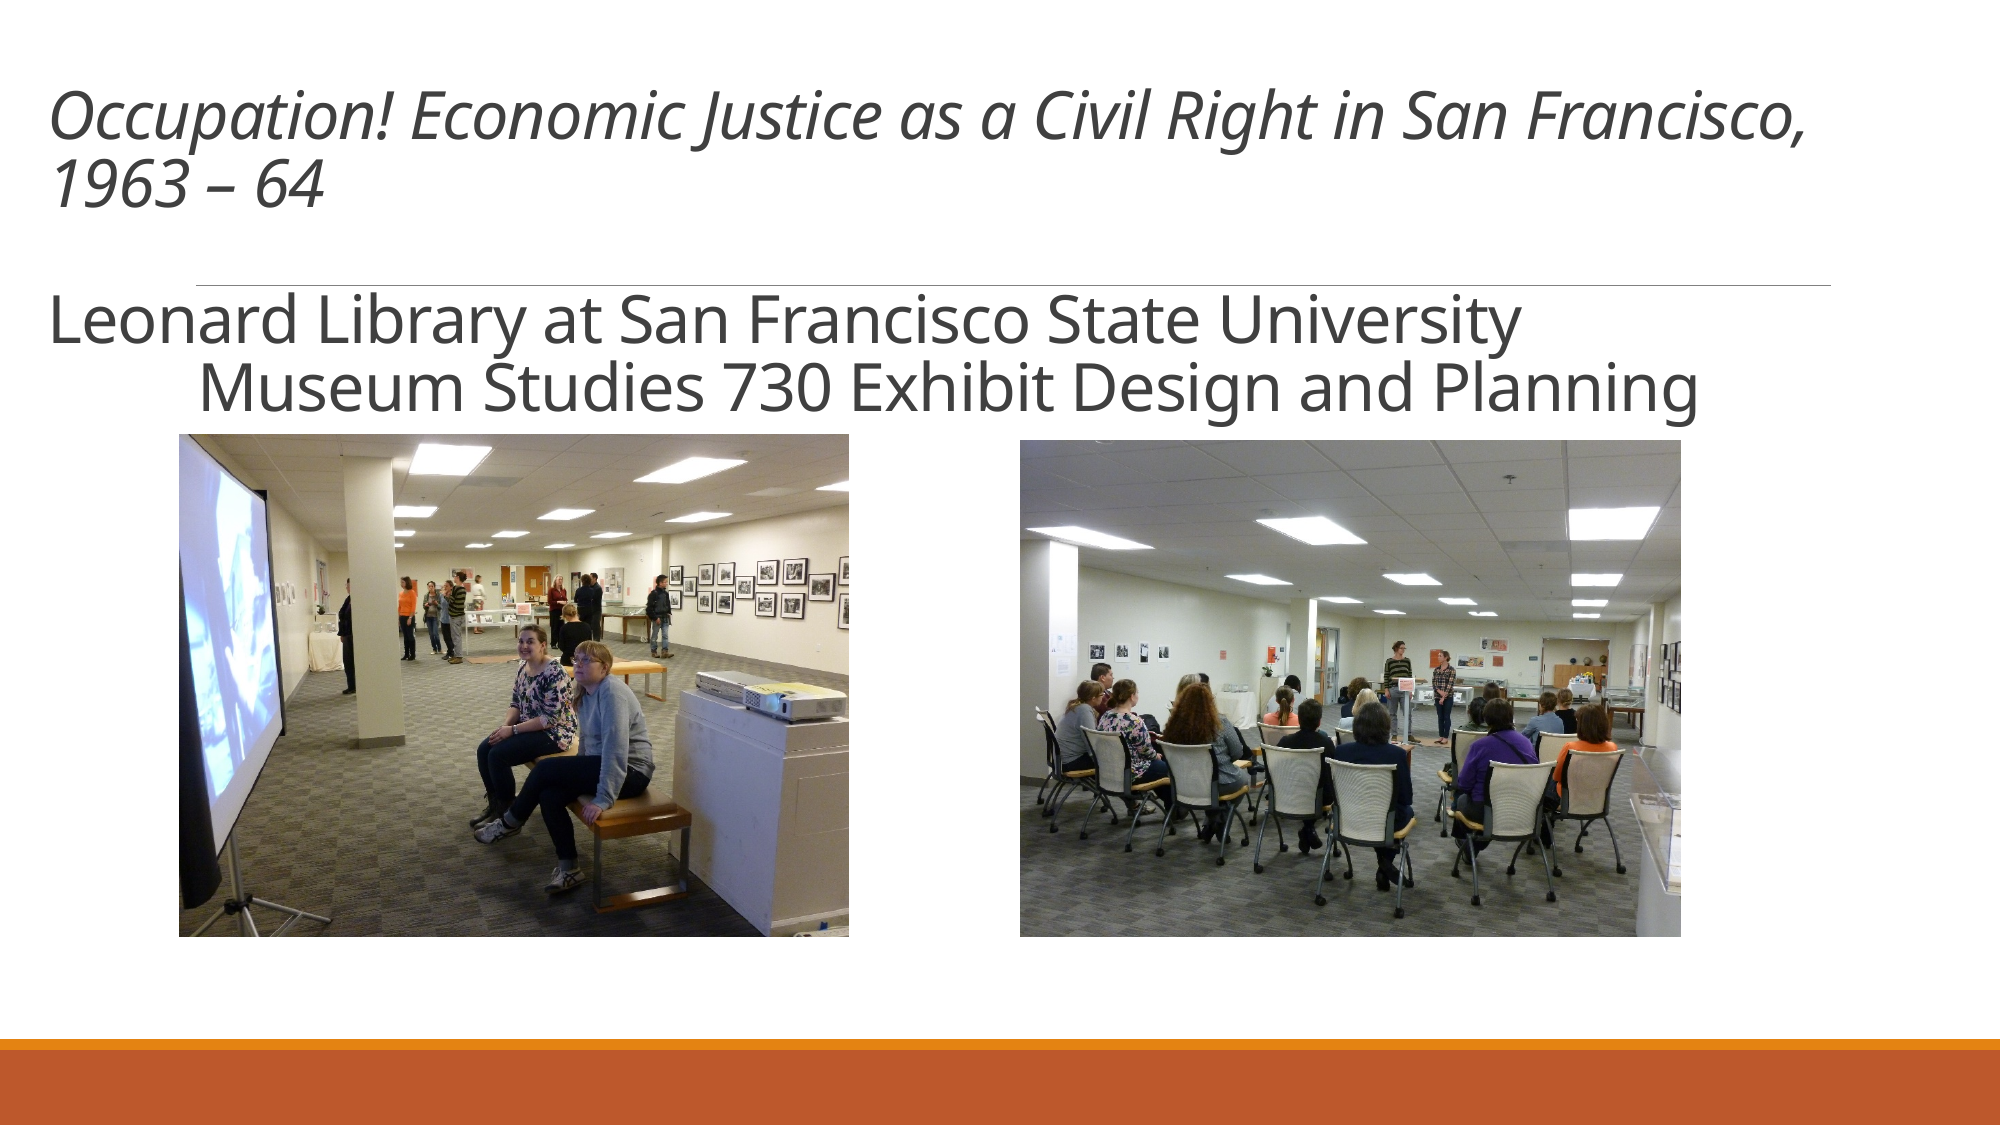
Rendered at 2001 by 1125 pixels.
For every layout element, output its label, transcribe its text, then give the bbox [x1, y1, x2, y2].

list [1019, 440, 1682, 937]
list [179, 434, 850, 938]
title Occupation! Economic Justice as a Civil Right in San Francisco, 1963 – 64 Leonard Library at San Francisco State University Museum Studies 730 Exhibit Design and Planning [32, 27, 1956, 433]
